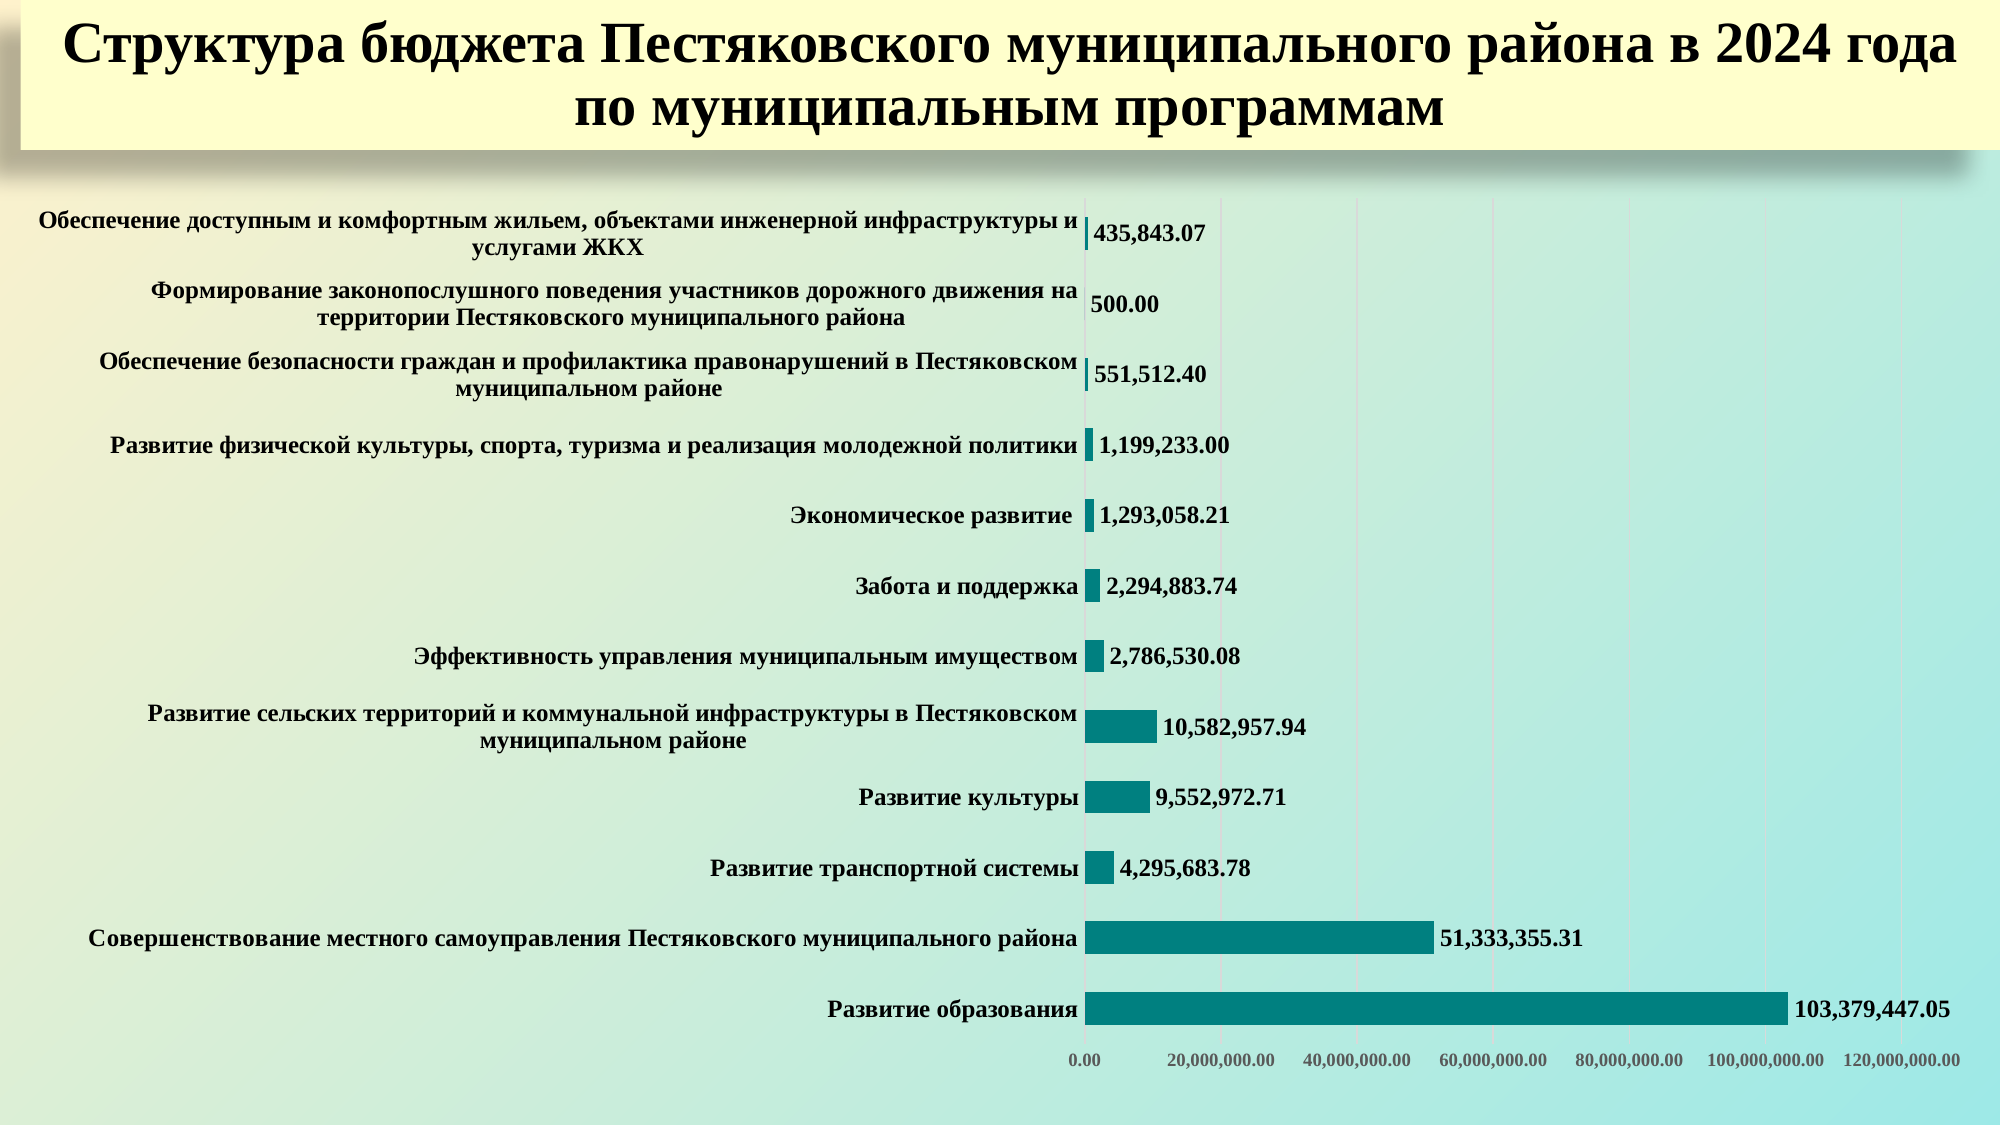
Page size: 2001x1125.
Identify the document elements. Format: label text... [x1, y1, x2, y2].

chart [18, 179, 2000, 1090]
title Структура бюджета Пестяковского муниципального района в 2024 года по муниципальным программам [20, 0, 2000, 150]
